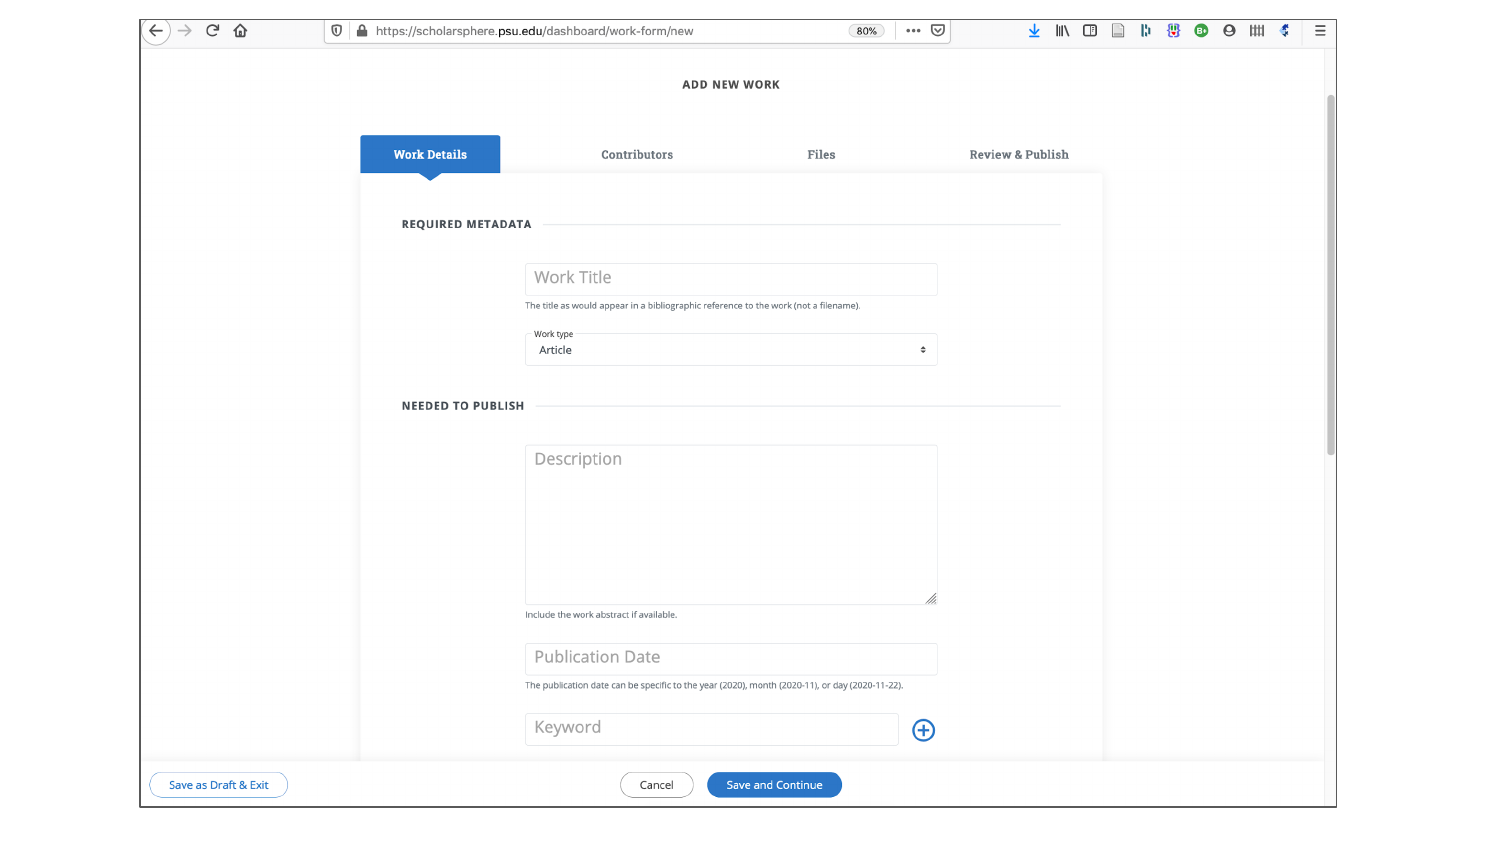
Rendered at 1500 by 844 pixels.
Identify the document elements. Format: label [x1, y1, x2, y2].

picture [140, 20, 1337, 807]
